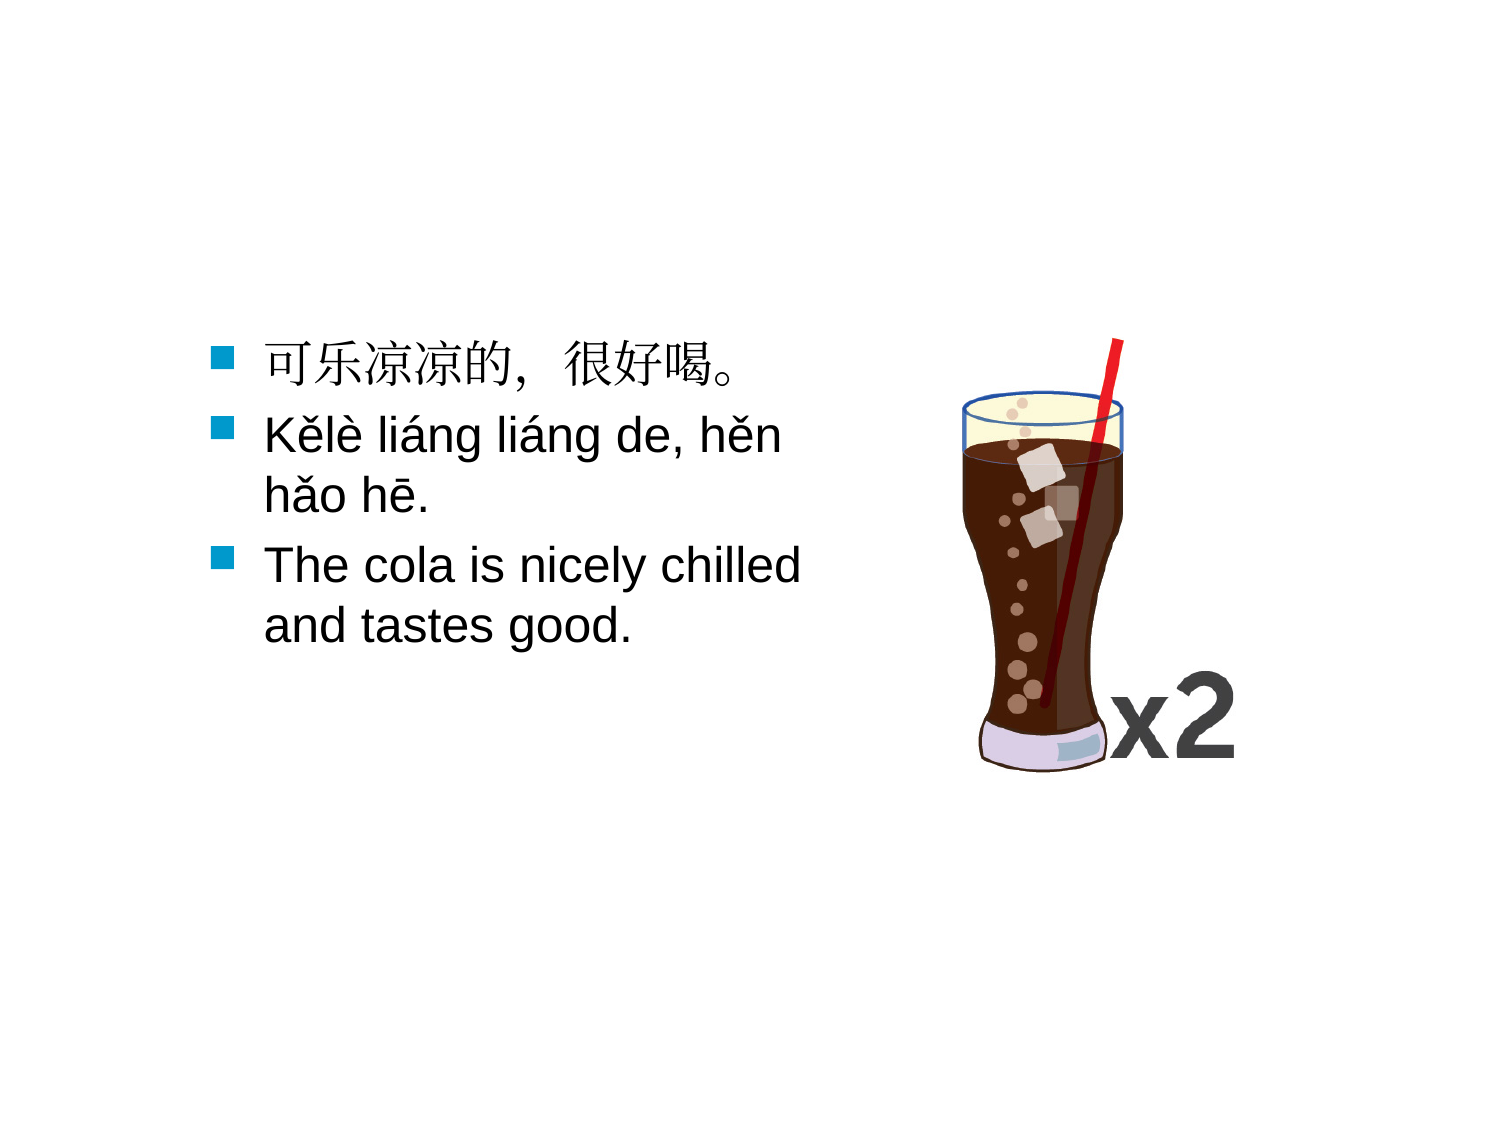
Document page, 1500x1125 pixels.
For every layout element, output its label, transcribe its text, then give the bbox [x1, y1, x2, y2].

picture [962, 337, 1241, 785]
list 可乐凉凉的，很好喝。 Kělè liáng liáng de, hěn hǎo hē. The cola is nicely chilled and tastes good. [192, 324, 818, 1001]
